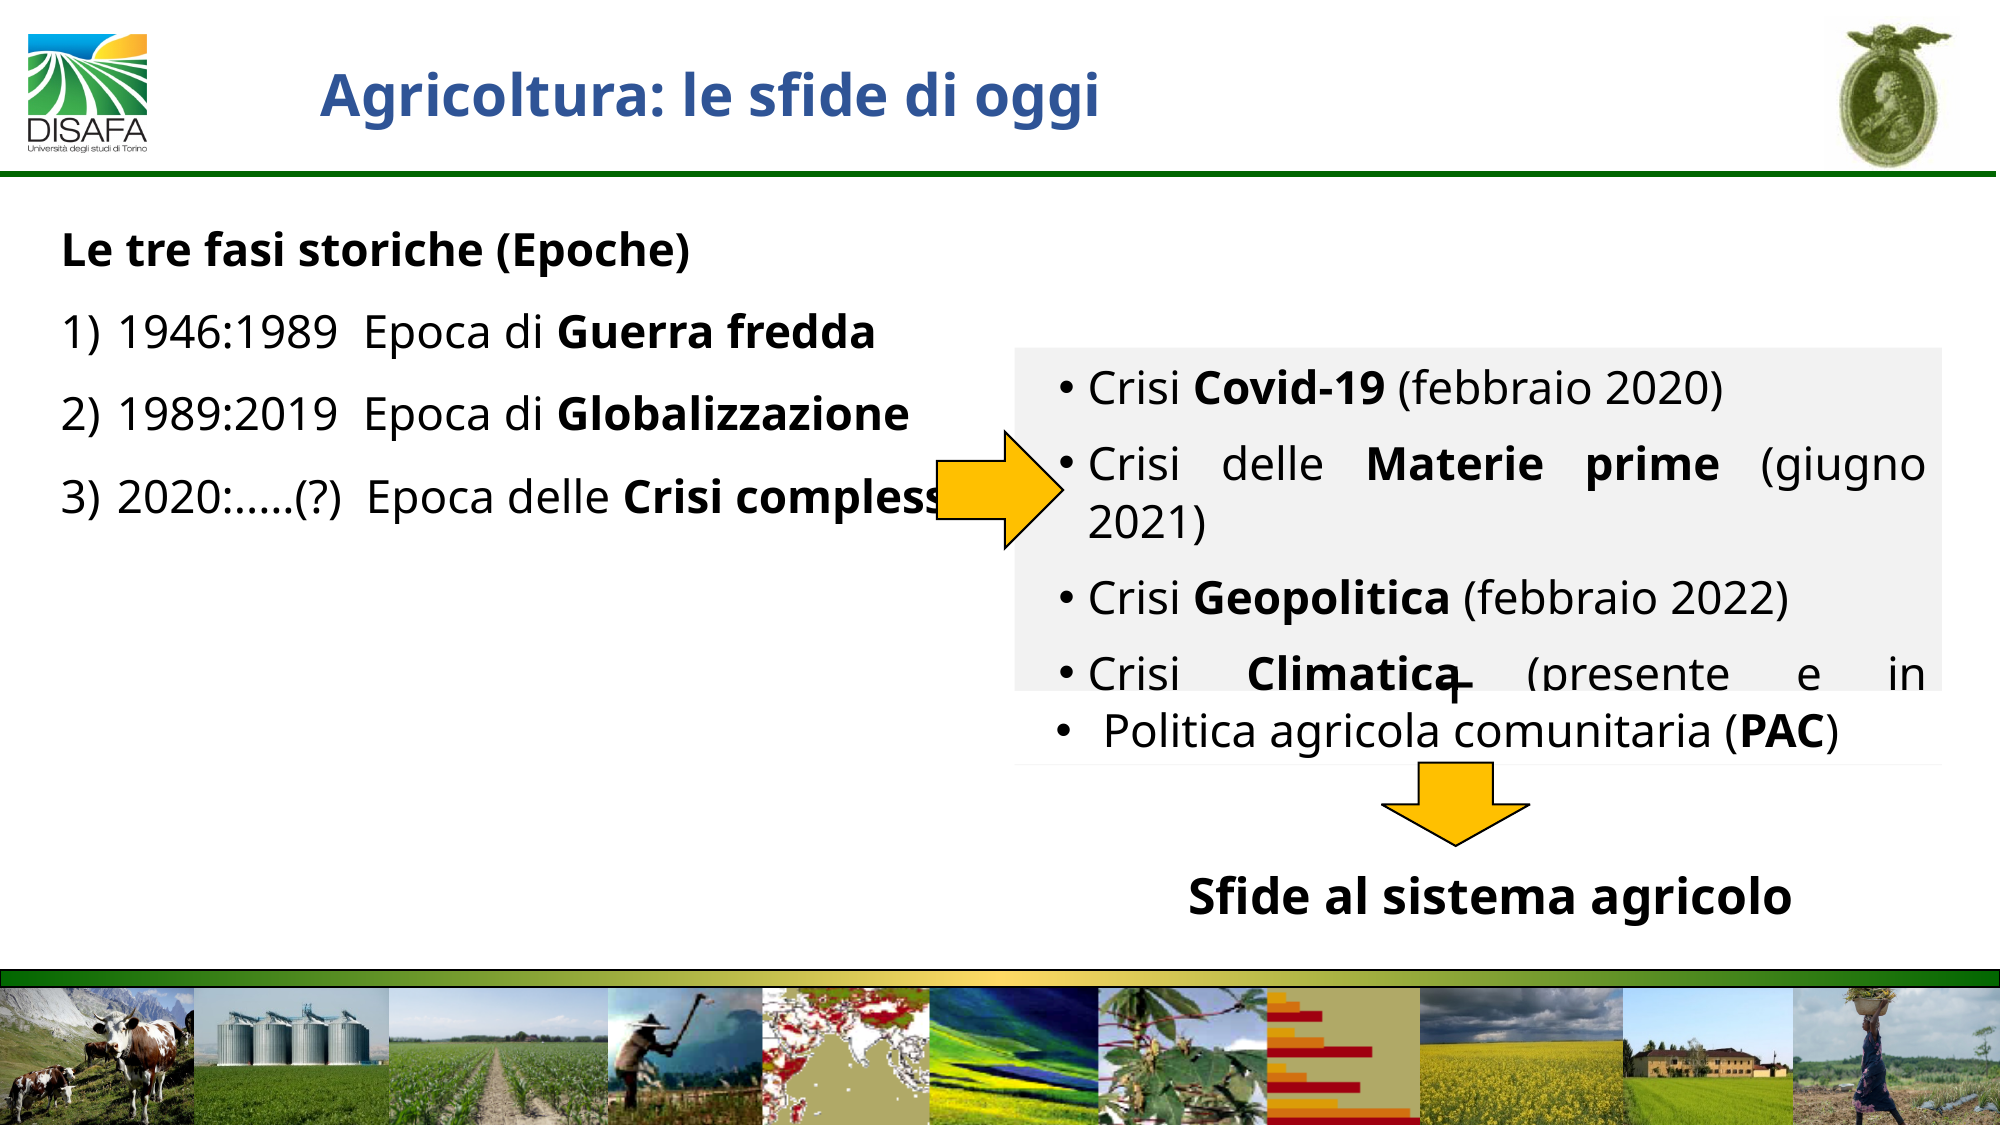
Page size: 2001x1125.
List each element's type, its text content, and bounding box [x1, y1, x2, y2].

text_box Agricoltura: le sfide di oggi [306, 46, 1589, 136]
text_box Sfide al sistema agricolo [970, 852, 1950, 932]
text_box [1380, 761, 1531, 848]
picture [1824, 16, 1960, 171]
text_box + [1421, 623, 1491, 734]
text_box Crisi Covid-19 (febbraio 2020) Crisi delle Materie prime (giugno 2021) Crisi Geopolitica (febbraio 2022) Crisi Climatica (presente e in prospettiva) [1014, 347, 1942, 690]
text_box Politica agricola comunitaria (PAC) [965, 690, 1946, 765]
picture [28, 34, 147, 153]
text_box [935, 429, 1065, 551]
text_box Le tre fasi storiche (Epoche) 1946:1989 Epoca di Guerra fredda 1989:2019 Epoca di Globalizzazione 2020:..…(?) Epoca delle Crisi complesse [45, 185, 1016, 530]
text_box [0, 969, 2000, 1125]
